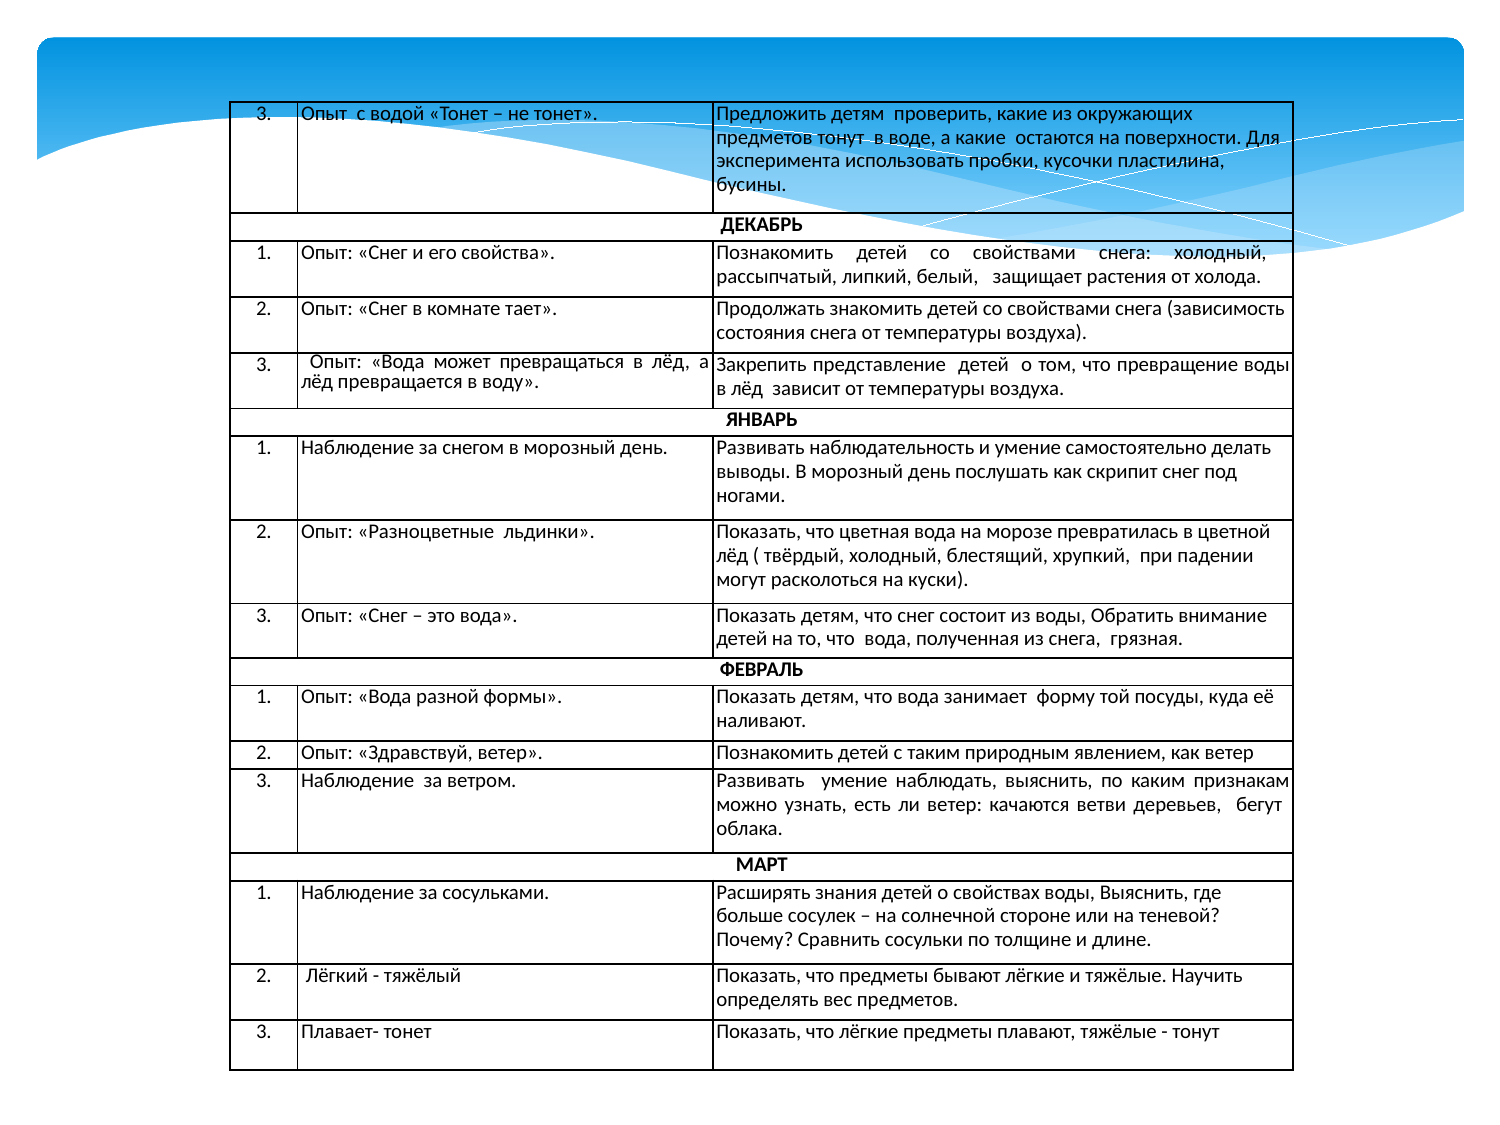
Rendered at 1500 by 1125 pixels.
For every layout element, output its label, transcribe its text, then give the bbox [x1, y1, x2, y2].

table_cell Наблюдение за снегом в морозный день. [298, 437, 712, 519]
table_cell 3. [231, 604, 297, 657]
table_cell Показать, что цветная вода на морозе превратилась в цветной лёд ( твёрдый, холодный, блестящий, хрупкий, при падении могут расколоться на куски). [714, 521, 1292, 603]
table_cell Лёгкий - тяжёлый [298, 965, 712, 1019]
table_cell Наблюдение за ветром. [298, 770, 712, 852]
table_cell Продолжать знакомить детей со свойствами снега (зависимость состояния снега от температуры воздуха). [714, 298, 1292, 352]
table_cell Показать детям, что снег состоит из воды, Обратить внимание детей на то, что вода, полученная из снега, грязная. [714, 604, 1292, 657]
table_cell ЯНВАРЬ [231, 409, 1292, 435]
table_cell Плавает- тонет [298, 1021, 712, 1069]
table_cell Показать, что лёгкие предметы плавают, тяжёлые - тонут [714, 1021, 1292, 1069]
table_cell 2. [231, 298, 297, 352]
table_cell Показать детям, что вода занимает форму той посуды, куда её наливают. [714, 686, 1292, 740]
table_cell Показать, что предметы бывают лёгкие и тяжёлые. Научить определять вес предметов. [714, 965, 1292, 1019]
table_cell 1. [231, 437, 297, 519]
table_header 3. [231, 103, 297, 212]
table_cell Опыт: «Снег – это вода». [298, 604, 712, 657]
table_cell 2. [231, 742, 297, 768]
table_cell Познакомить детей со свойствами снега: холодный, рассыпчатый, липкий, белый, защищает растения от холода. [714, 242, 1292, 296]
table_cell Опыт: «Разноцветные льдинки». [298, 521, 712, 603]
table_cell Опыт: «Вода может превращаться в лёд, а лёд превращается в воду». [298, 354, 712, 408]
table_cell Развивать умение наблюдать, выяснить, по каким признакам можно узнать, есть ли ветер: качаются ветви деревьев, бегут облака. [714, 770, 1292, 852]
table_cell 1. [231, 686, 297, 740]
table_cell 2. [231, 965, 297, 1019]
table_cell Опыт: «Здравствуй, ветер». [298, 742, 712, 768]
table_cell 2. [231, 521, 297, 603]
table_header Опыт с водой «Тонет – не тонет». [298, 103, 712, 212]
table_cell 1. [231, 882, 297, 963]
table_cell 3. [231, 354, 297, 408]
table_cell 1. [231, 242, 297, 296]
table_cell Закрепить представление детей о том, что превращение воды в лёд зависит от температуры воздуха. [714, 354, 1292, 408]
table_cell 3. [231, 1021, 297, 1069]
table_cell МАРТ [231, 854, 1292, 880]
table_cell ФЕВРАЛЬ [231, 659, 1292, 685]
table_cell ДЕКАБРЬ [231, 214, 1292, 240]
table_cell Наблюдение за сосульками. [298, 882, 712, 963]
table_cell Развивать наблюдательность и умение самостоятельно делать выводы. В морозный день послушать как скрипит снег под ногами. [714, 437, 1292, 519]
table_cell Опыт: «Снег и его свойства». [298, 242, 712, 296]
table_cell Опыт: «Снег в комнате тает». [298, 298, 712, 352]
table_cell Познакомить детей с таким природным явлением, как ветер [714, 742, 1292, 768]
table_header Предложить детям проверить, какие из окружающих предметов тонут в воде, а какие остаются на поверхности. Для эксперимента использовать пробки, кусочки пластилина, бусины. [714, 103, 1292, 212]
table_cell Расширять знания детей о свойствах воды, Выяснить, где больше сосулек – на солнечной стороне или на теневой? Почему? Сравнить сосульки по толщине и длине. [714, 882, 1292, 963]
table_cell 3. [231, 770, 297, 852]
table_cell Опыт: «Вода разной формы». [298, 686, 712, 740]
